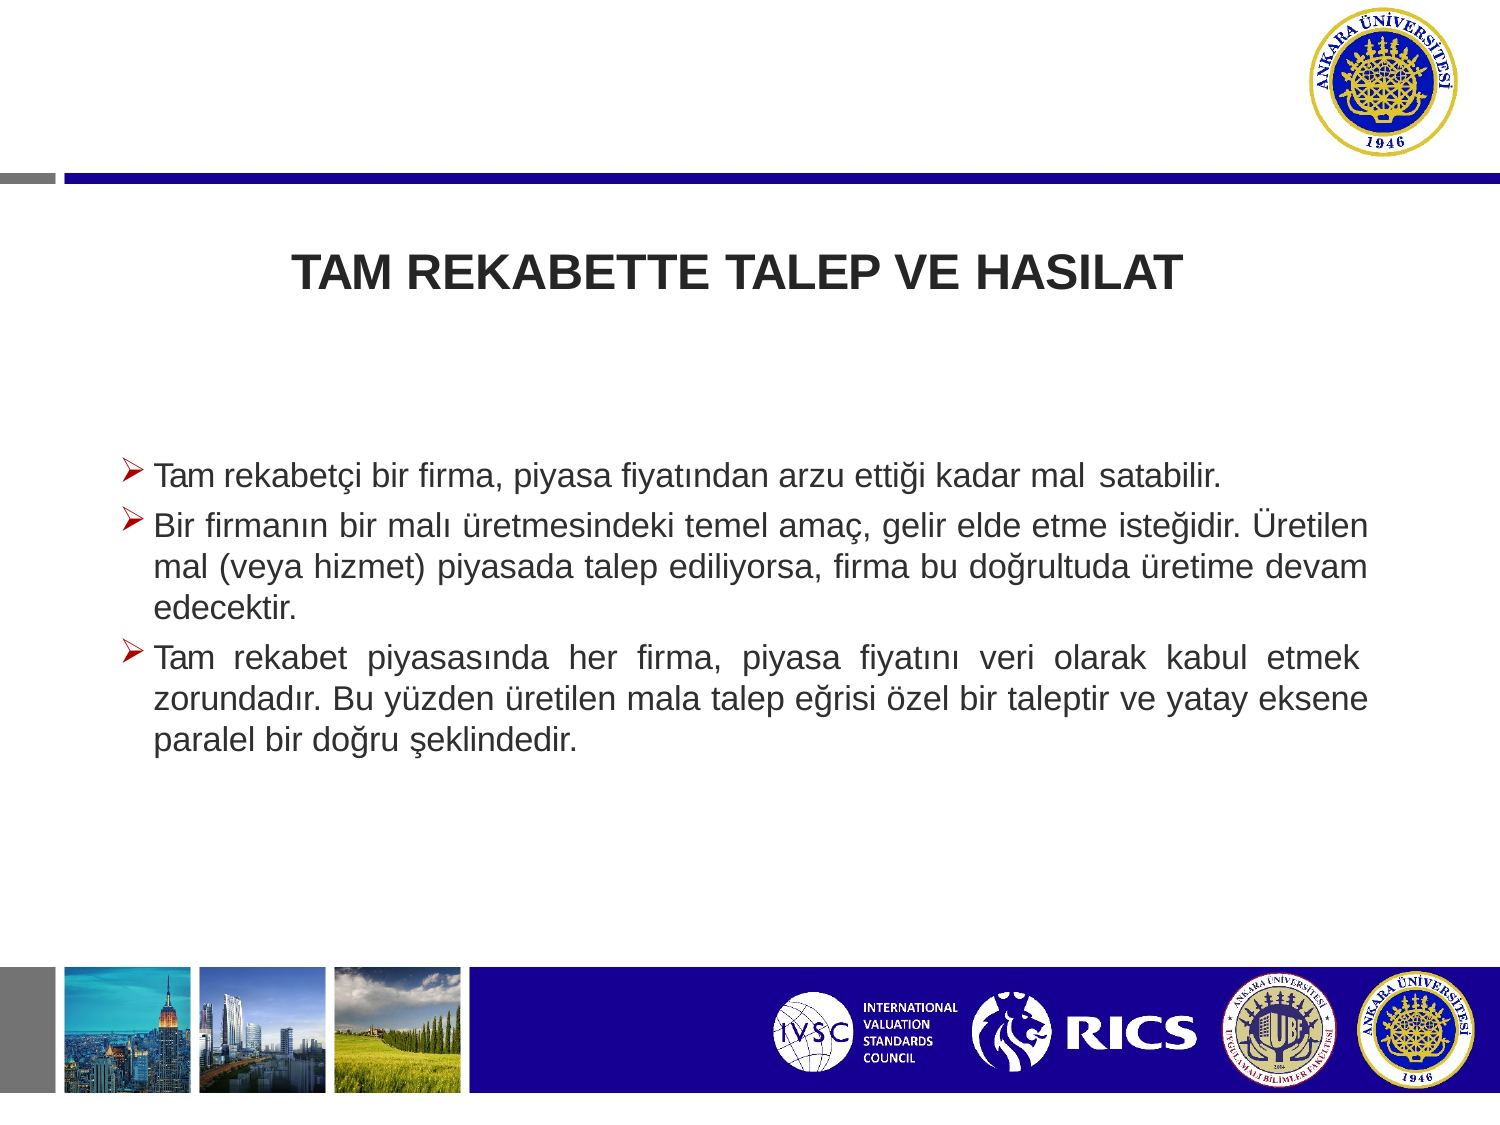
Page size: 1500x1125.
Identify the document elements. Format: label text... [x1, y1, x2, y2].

text_box Tam rekabetçi bir firma, piyasa fiyatından arzu ettiği kadar mal satabilir. Bir firmanın bir malı üretmesindeki temel amaç, gelir elde etme isteğidir. Üretilen mal (veya hizmet) piyasada talep ediliyorsa, firma bu doğrultuda üretime devam edecektir. Tam rekabet piyasasında her firma, piyasa fiyatını veri olarak kabul etmek zorundadır. Bu yüzden üretilen mala talep eğrisi özel bir taleptir ve yatay eksene paralel bir doğru şeklindedir. [118, 443, 1380, 759]
picture [0, 0, 1500, 1125]
title TAM REKABETTE TALEP VE HASILAT [290, 238, 1199, 428]
